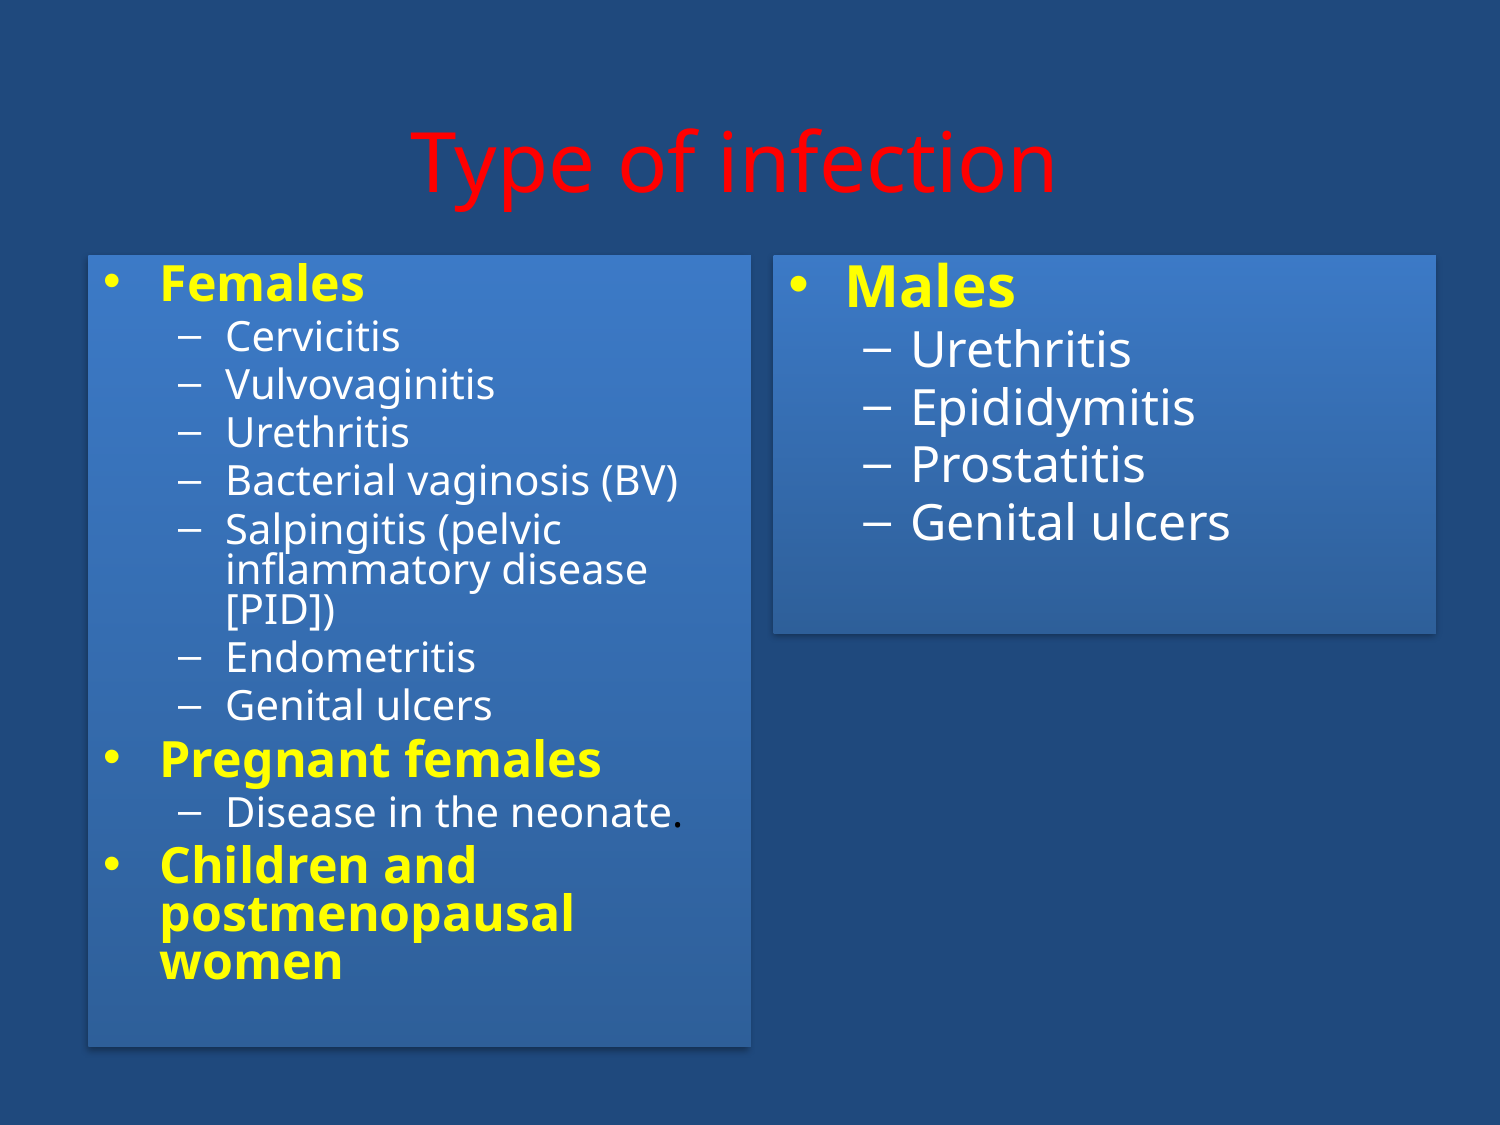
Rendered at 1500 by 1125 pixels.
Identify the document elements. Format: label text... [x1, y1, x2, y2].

text_box Females Cervicitis Vulvovaginitis Urethritis Bacterial vaginosis (BV) Salpingitis (pelvic inflammatory disease [PID]) Endometritis Genital ulcers Pregnant females Disease in the neonate. Children and postmenopausal women [88, 255, 751, 1047]
text_box Males Urethritis Epididymitis Prostatitis Genital ulcers [773, 255, 1436, 634]
text_box Type of infection [395, 101, 1140, 217]
